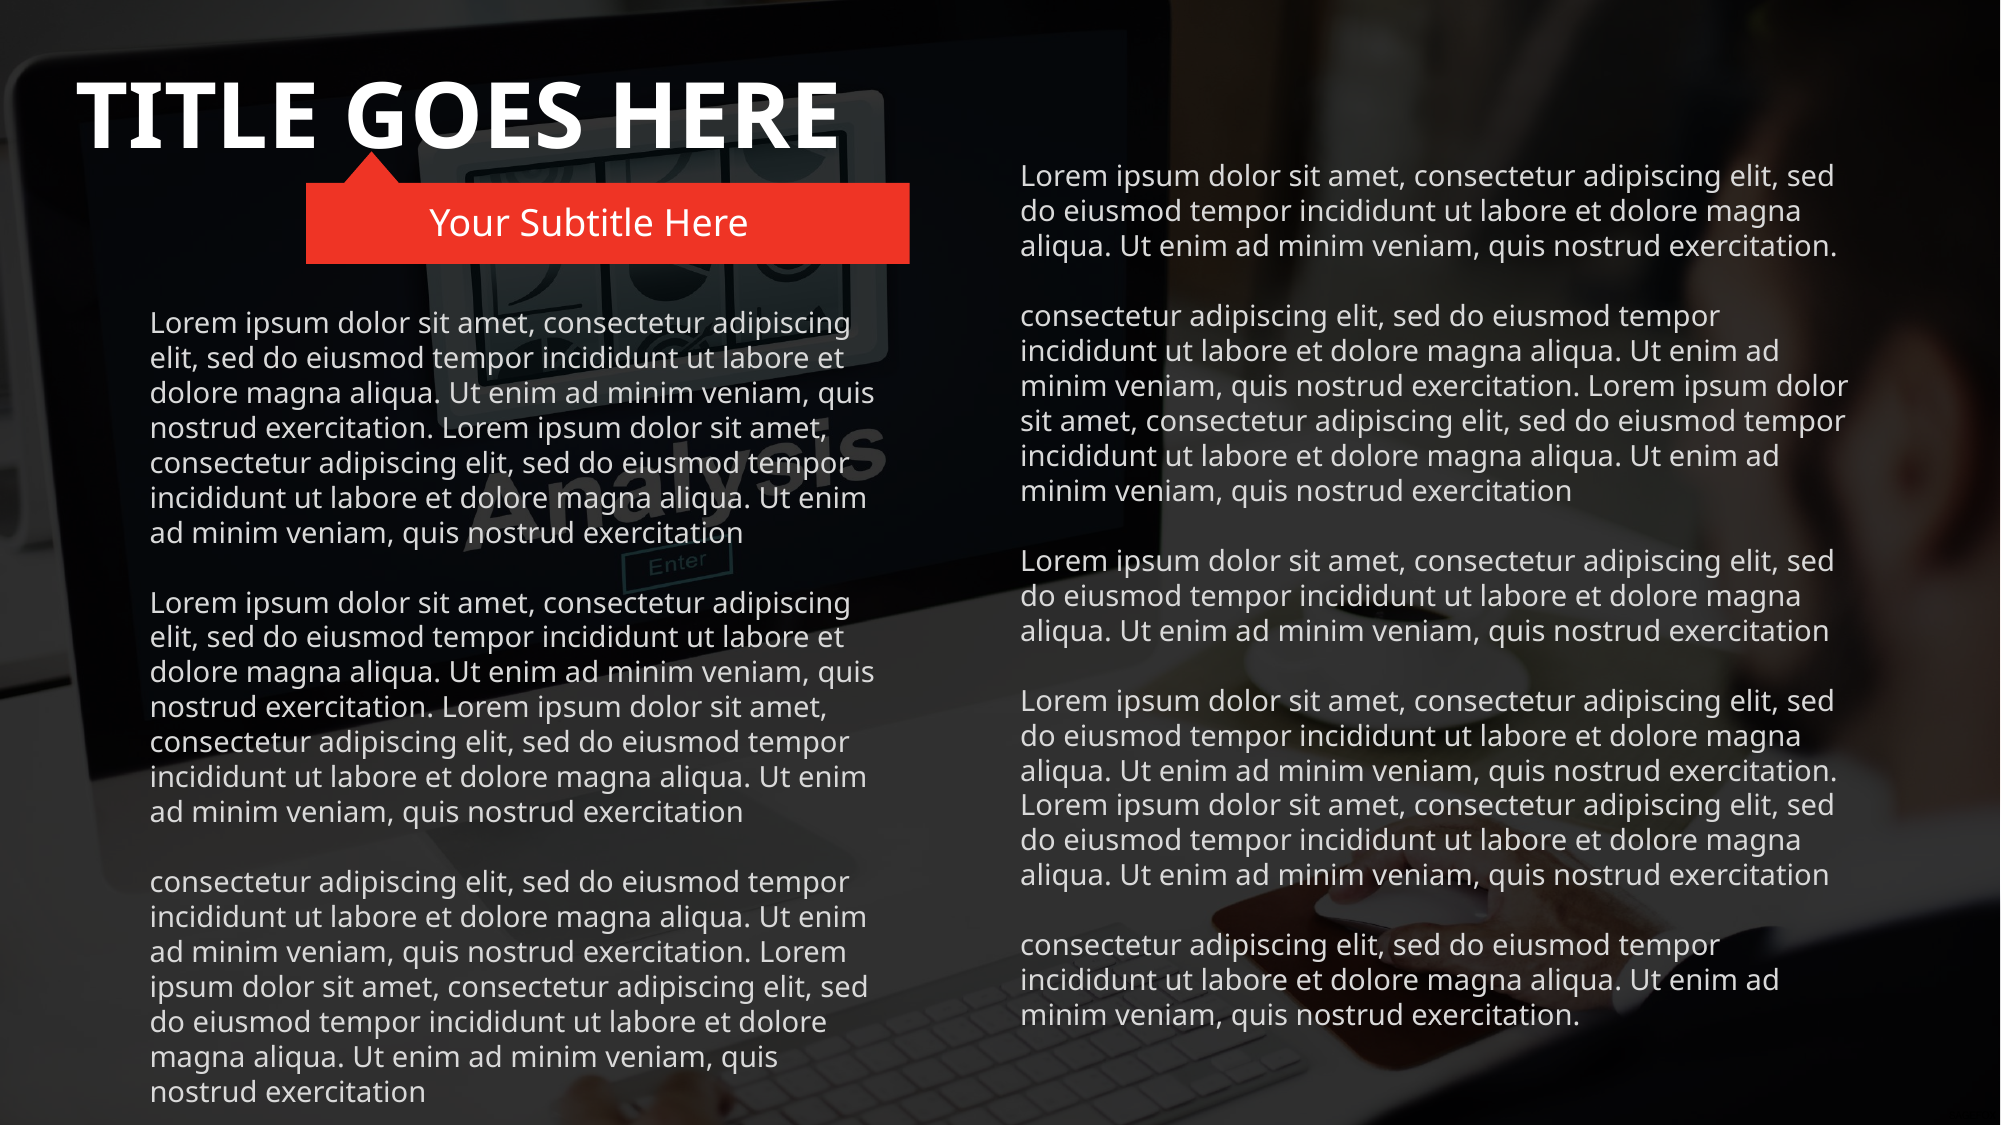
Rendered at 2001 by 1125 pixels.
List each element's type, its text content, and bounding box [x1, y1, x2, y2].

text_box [306, 151, 910, 264]
picture [0, 0, 2001, 1125]
text_box TITLE GOES HERE [60, 49, 965, 175]
text_box Lorem ipsum dolor sit amet, consectetur adipiscing elit, sed do eiusmod tempor incididunt ut labore et dolore magna aliqua. Ut enim ad minim veniam, quis nostrud exercitation. Lorem ipsum dolor sit amet, consectetur adipiscing elit, sed do eiusmod tempor incididunt ut labore et dolore magna aliqua. Ut enim ad minim veniam, quis nostrud exercitation Lorem ipsum dolor sit amet, consectetur adipiscing elit, sed do eiusmod tempor incididunt ut labore et dolore magna aliqua. Ut enim ad minim veniam, quis nostrud exercitation. Lorem ipsum dolor sit amet, consectetur adipiscing elit, sed do eiusmod tempor incididunt ut labore et dolore magna aliqua. Ut enim ad minim veniam, quis nostrud exercitation consectetur adipiscing elit, sed do eiusmod tempor incididunt ut labore et dolore magna aliqua. Ut enim ad minim veniam, quis nostrud exercitation. Lorem ipsum dolor sit amet, consectetur adipiscing elit, sed do eiusmod tempor incididunt ut labore et dolore magna aliqua. Ut enim ad minim veniam, quis nostrud exercitation [134, 296, 897, 1125]
text_box Lorem ipsum dolor sit amet, consectetur adipiscing elit, sed do eiusmod tempor incididunt ut labore et dolore magna aliqua. Ut enim ad minim veniam, quis nostrud exercitation. consectetur adipiscing elit, sed do eiusmod tempor incididunt ut labore et dolore magna aliqua. Ut enim ad minim veniam, quis nostrud exercitation. Lorem ipsum dolor sit amet, consectetur adipiscing elit, sed do eiusmod tempor incididunt ut labore et dolore magna aliqua. Ut enim ad minim veniam, quis nostrud exercitation Lorem ipsum dolor sit amet, consectetur adipiscing elit, sed do eiusmod tempor incididunt ut labore et dolore magna aliqua. Ut enim ad minim veniam, quis nostrud exercitation Lorem ipsum dolor sit amet, consectetur adipiscing elit, sed do eiusmod tempor incididunt ut labore et dolore magna aliqua. Ut enim ad minim veniam, quis nostrud exercitation. Lorem ipsum dolor sit amet, consectetur adipiscing elit, sed do eiusmod tempor incididunt ut labore et dolore magna aliqua. Ut enim ad minim veniam, quis nostrud exercitation consectetur adipiscing elit, sed do eiusmod tempor incididunt ut labore et dolore magna aliqua. Ut enim ad minim veniam, quis nostrud exercitation. [1005, 150, 1876, 1039]
